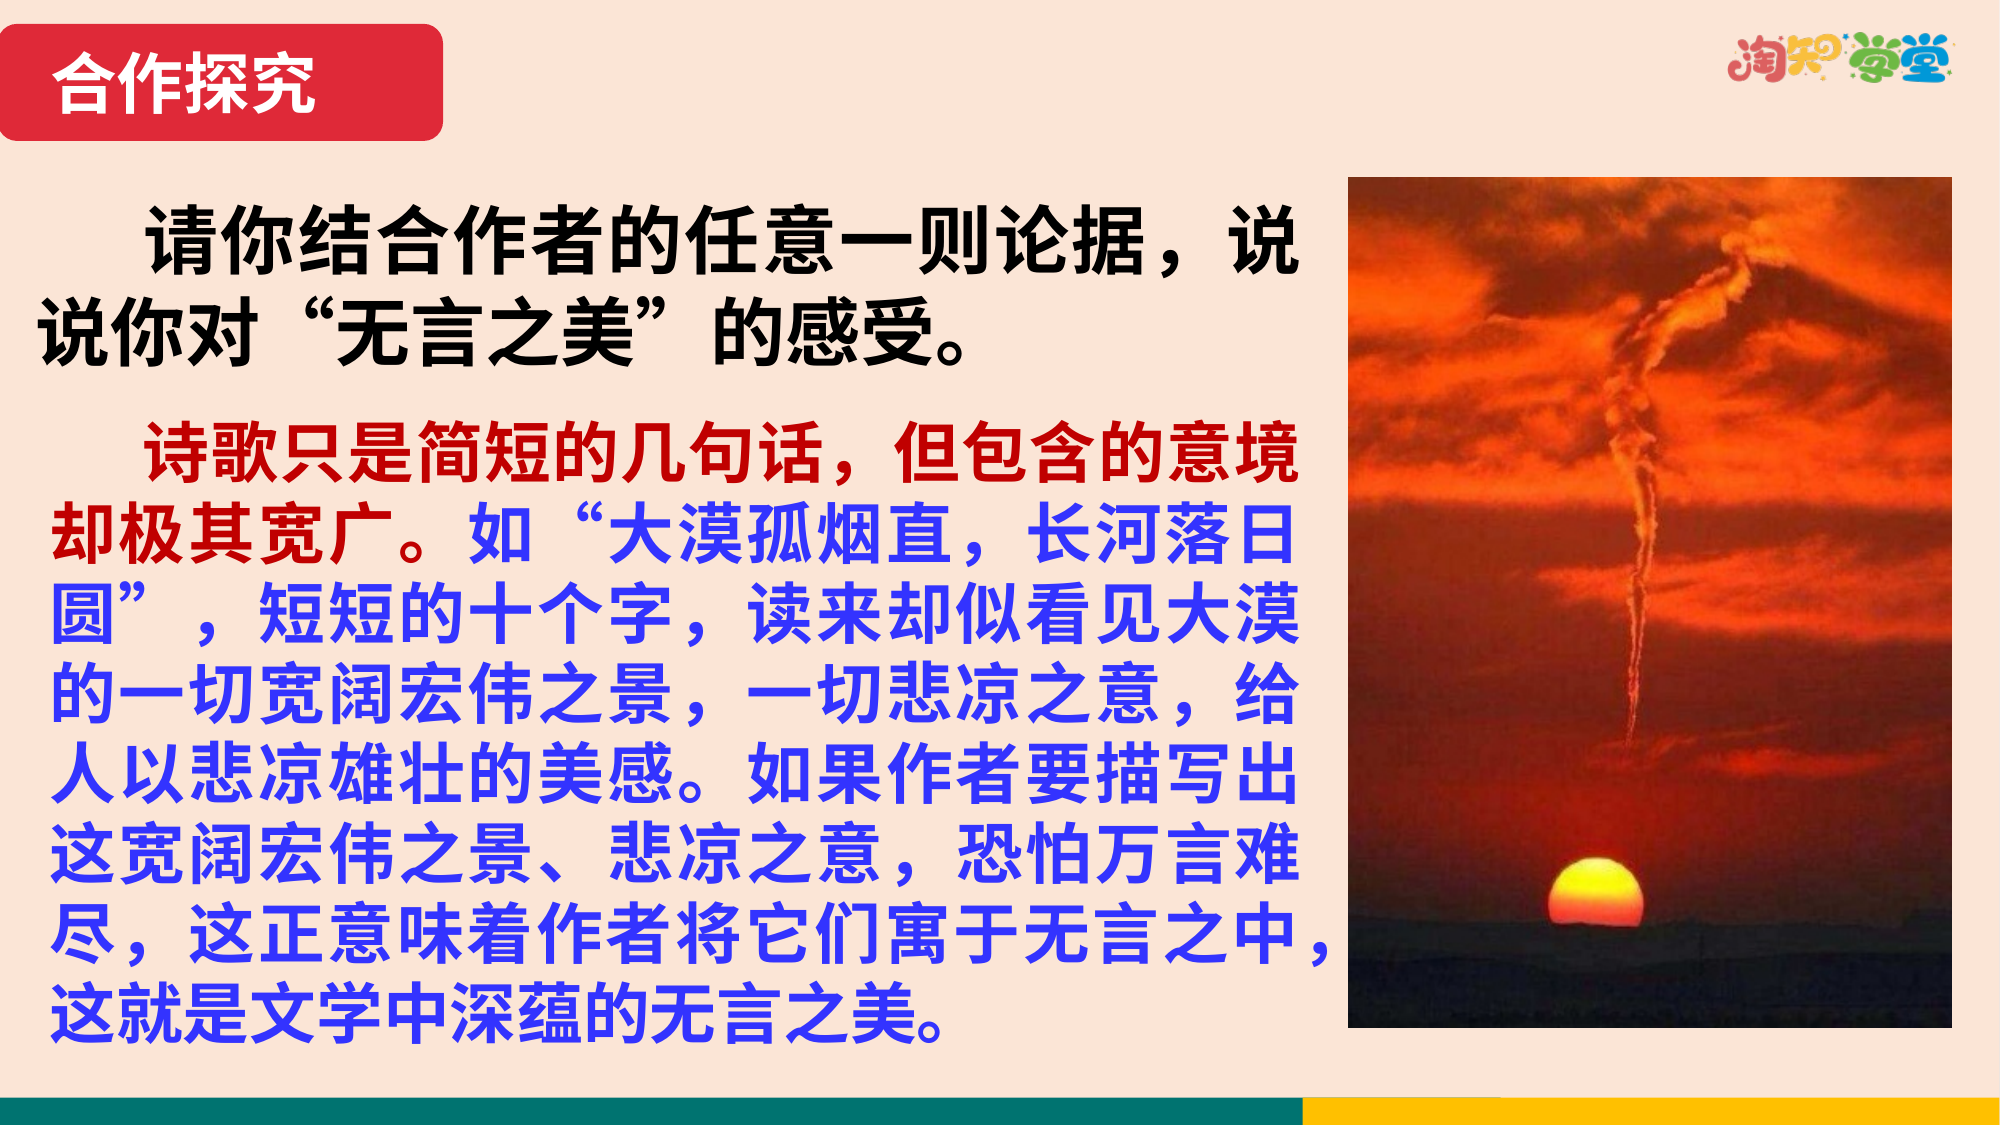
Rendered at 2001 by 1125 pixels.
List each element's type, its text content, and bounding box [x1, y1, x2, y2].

text_box 请你结合作者的任意一则论据，说说你对“无言之美”的感受。 [20, 178, 1317, 383]
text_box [0, 23, 444, 141]
text_box 诗歌只是简短的几句话，但包含的意境却极其宽广。如“大漠孤烟直，长河落日圆”，短短的十个字，读来却似看见大漠的一切宽阔宏伟之景，一切悲凉之意，给人以悲凉雄壮的美感。如果作者要描写出这宽阔宏伟之景、悲凉之意，恐怕万言难尽，这正意味着作者将它们寓于无言之中，这就是文学中深蕴的无言之美。 [34, 394, 1317, 1060]
picture [1348, 177, 1952, 1028]
picture [1715, 20, 1964, 96]
